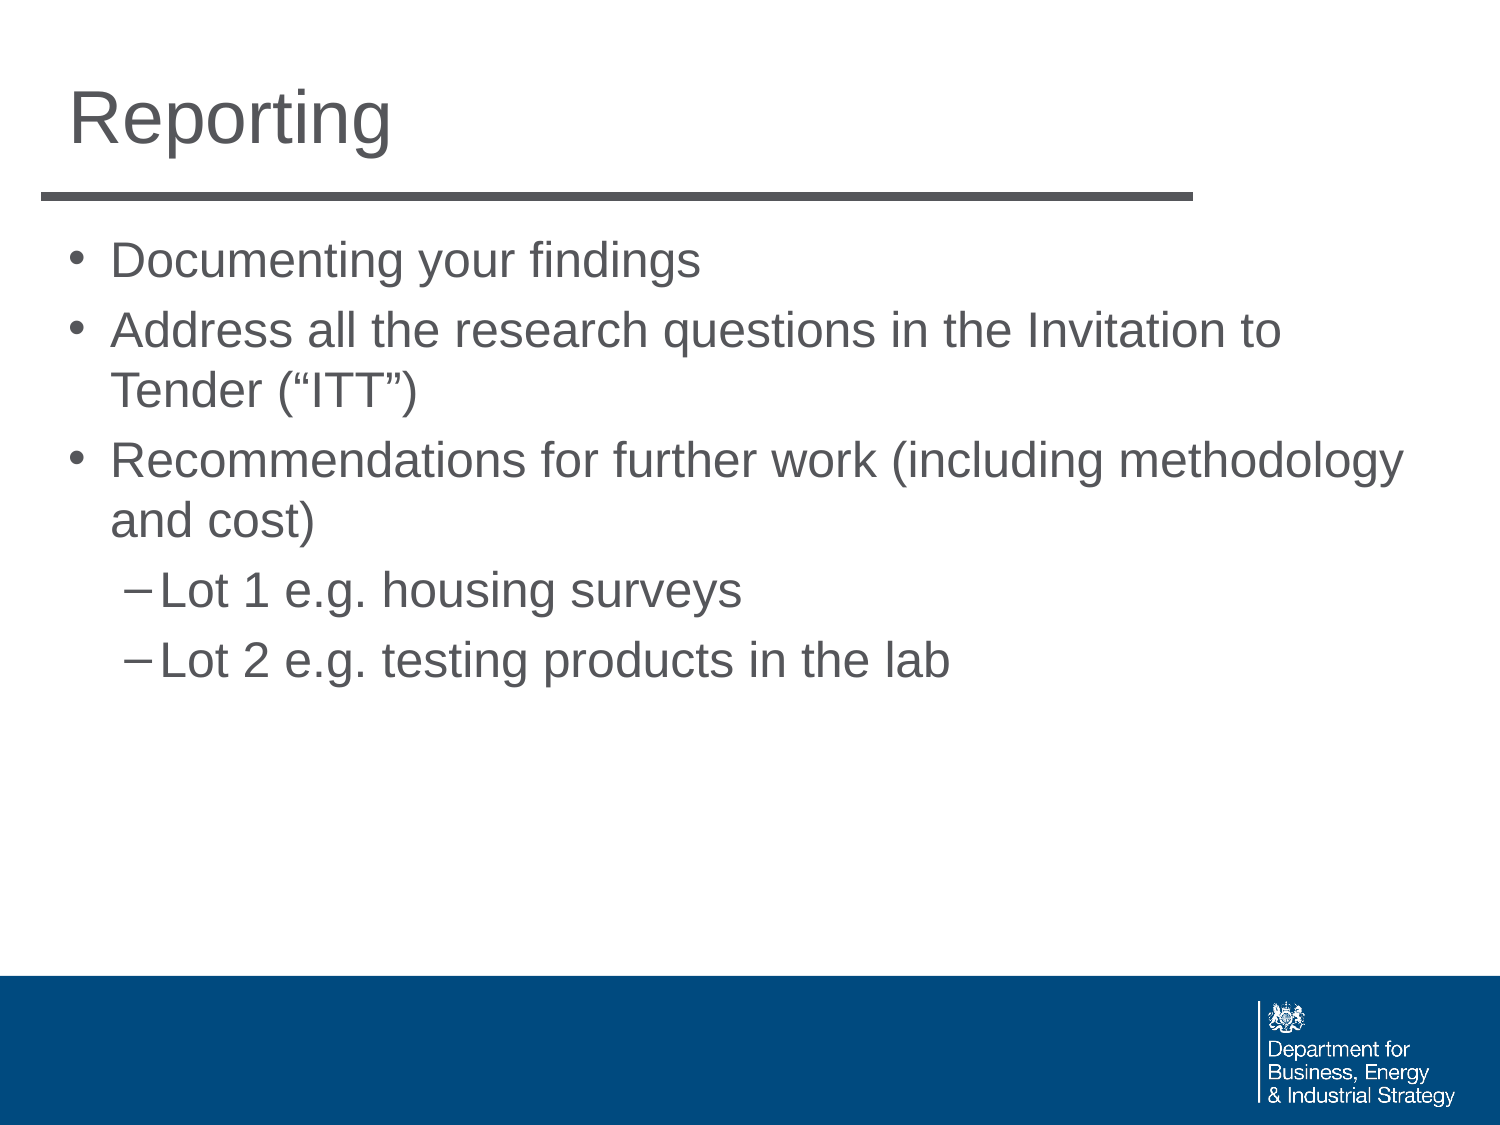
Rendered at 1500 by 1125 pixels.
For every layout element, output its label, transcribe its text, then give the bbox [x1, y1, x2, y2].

title Reporting [53, 42, 1425, 185]
list Documenting your findings Address all the research questions in the Invitation to Tender (“ITT”) Recommendations for further work (including methodology and cost) Lot 1 e.g. housing surveys Lot 2 e.g. testing products in the lab [53, 219, 1425, 883]
picture [1258, 1001, 1455, 1107]
